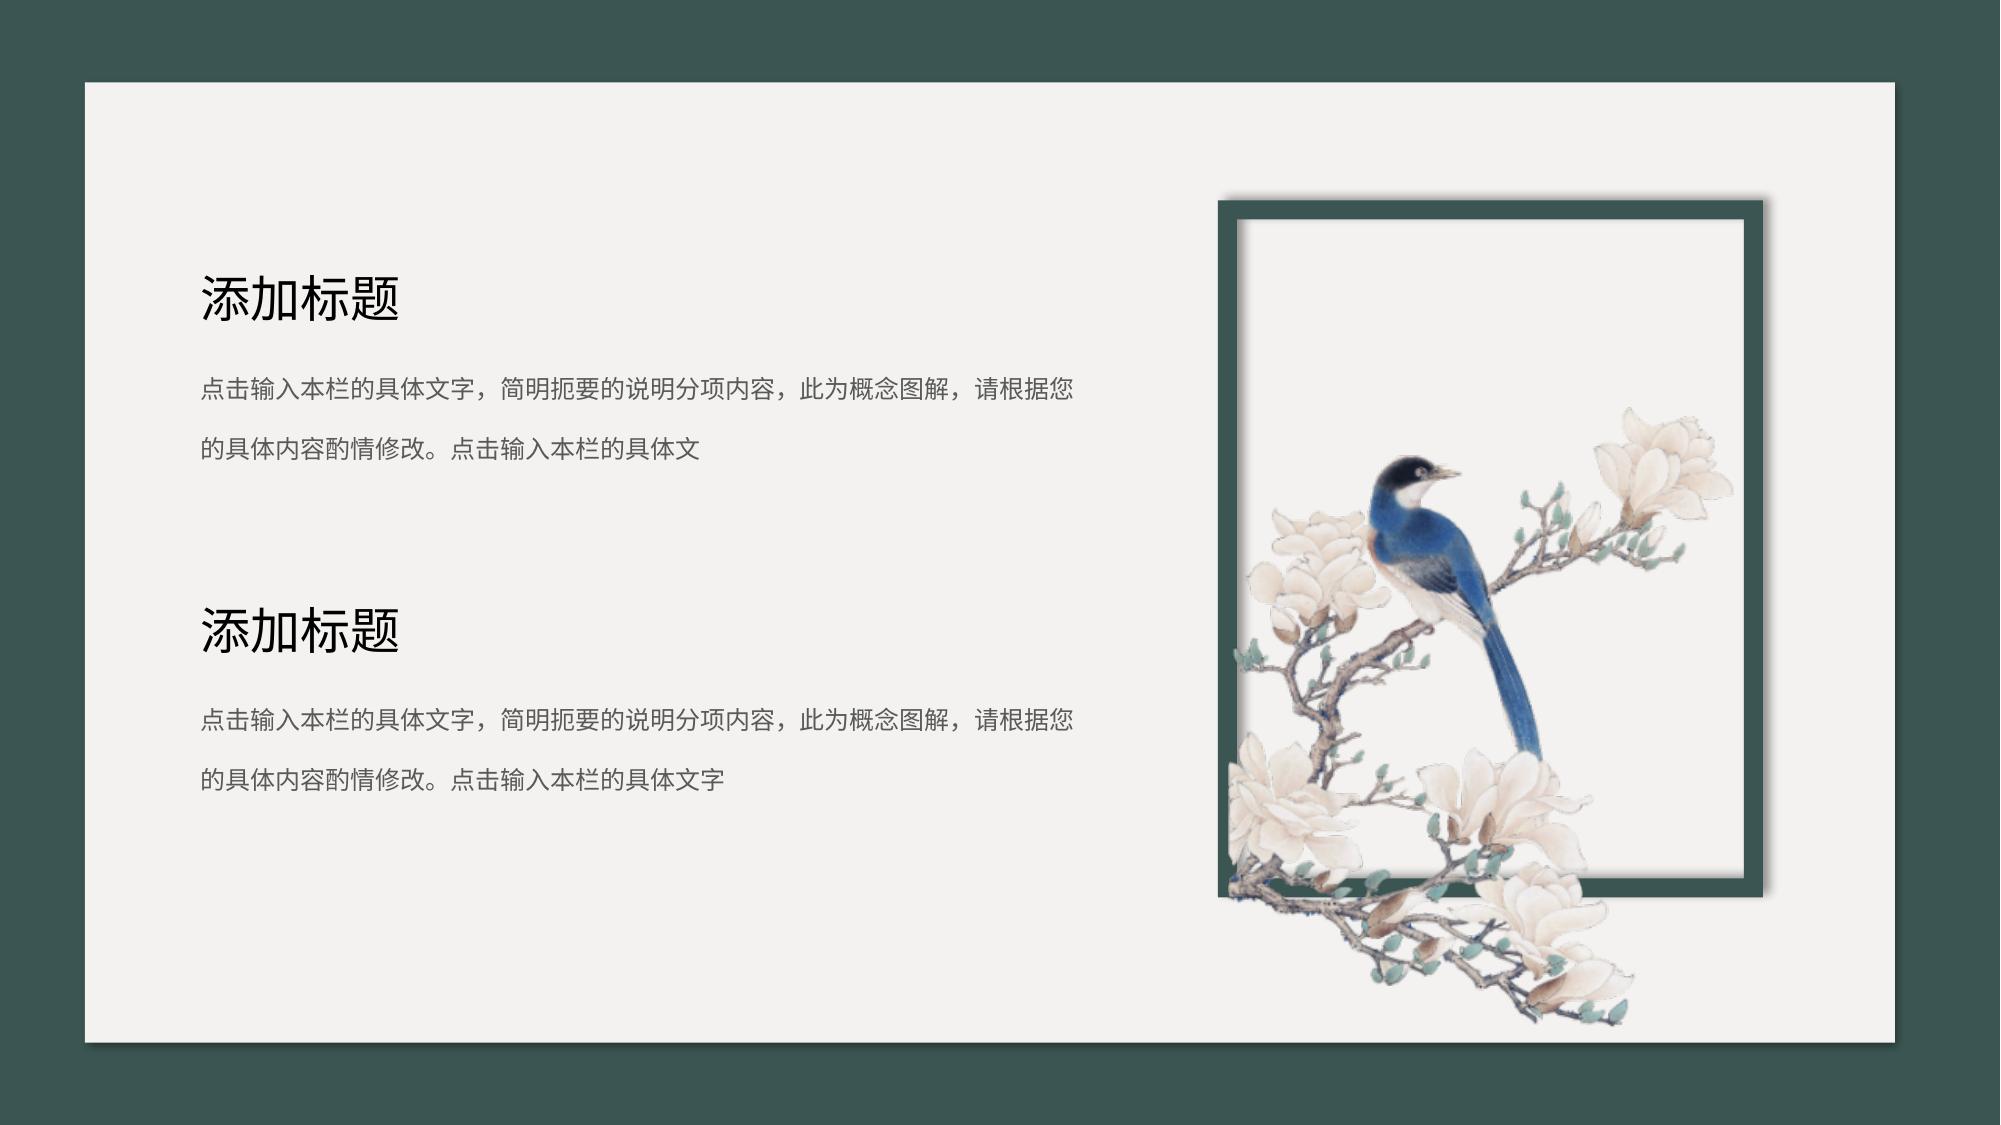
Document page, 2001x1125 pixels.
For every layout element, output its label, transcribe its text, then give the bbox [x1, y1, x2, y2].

text_box [1217, 199, 1764, 320]
picture [1202, 320, 1790, 1036]
text_box 添加标题 [185, 260, 601, 336]
text_box 点击输入本栏的具体文字，简明扼要的说明分项内容，此为概念图解，请根据您的具体内容酌情修改。点击输入本栏的具体文字 [185, 667, 1106, 803]
text_box 点击输入本栏的具体文字，简明扼要的说明分项内容，此为概念图解，请根据您的具体内容酌情修改。点击输入本栏的具体文 [185, 336, 1106, 471]
text_box 添加标题 [185, 591, 601, 667]
